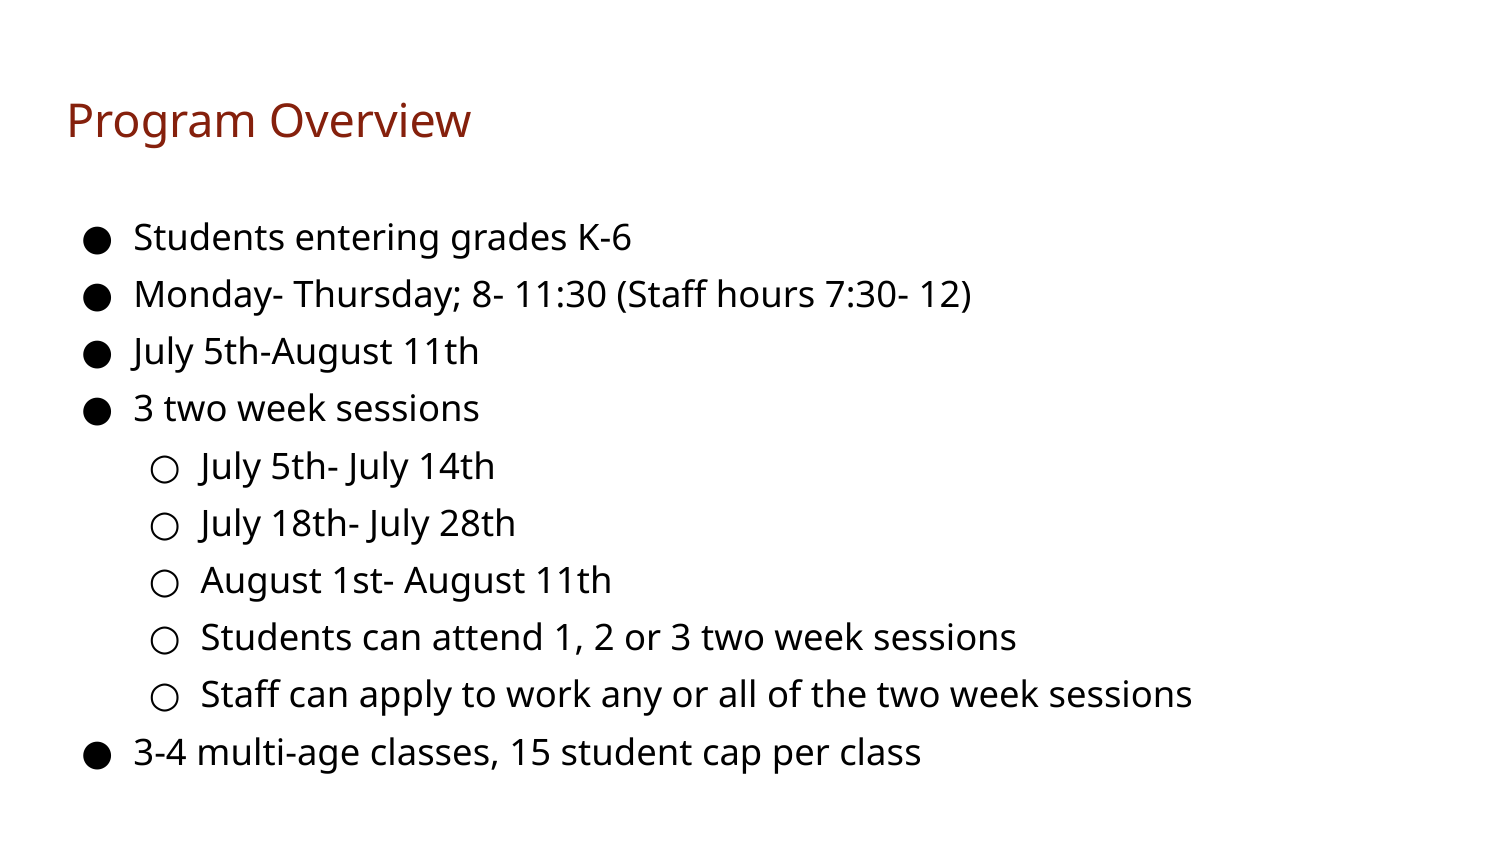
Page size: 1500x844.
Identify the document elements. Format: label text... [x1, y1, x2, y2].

list Students entering grades K-6 Monday- Thursday; 8- 11:30 (Staff hours 7:30- 12) July 5th-August 11th 3 two week sessions July 5th- July 14th July 18th- July 28th August 1st- August 11th Students can attend 1, 2 or 3 two week sessions Staff can apply to work any or all of the two week sessions 3-4 multi-age classes, 15 student cap per class [51, 189, 1449, 797]
title Program Overview [51, 72, 1449, 167]
